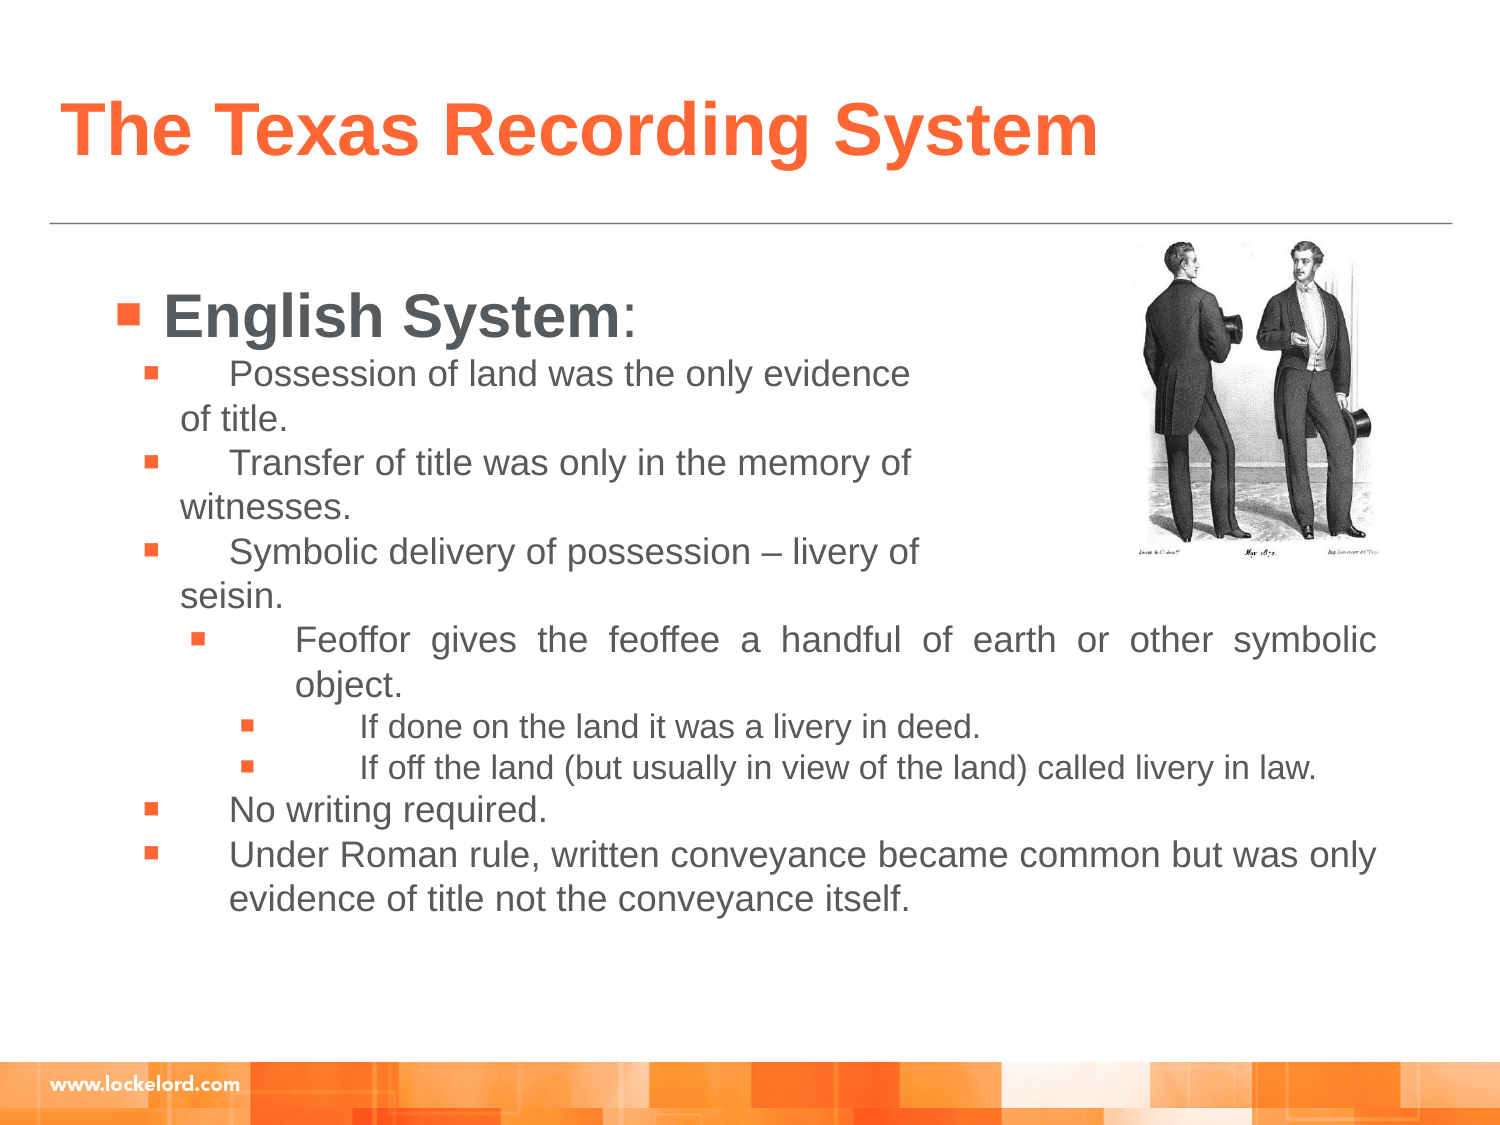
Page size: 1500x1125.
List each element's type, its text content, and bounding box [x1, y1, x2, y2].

list English System: Possession of land was the only evidence of title. Transfer of title was only in the memory of witnesses. Symbolic delivery of possession – livery of seisin. Feoffor gives the feoffee a handful of earth or other symbolic object. If done on the land it was a livery in deed. If off the land (but usually in view of the land) called livery in law. No writing required. Under Roman rule, written conveyance became common but was only evidence of title not the conveyance itself. [99, 268, 1394, 932]
picture [0, 0, 1500, 1125]
title The Texas Recording System [45, 62, 1124, 161]
